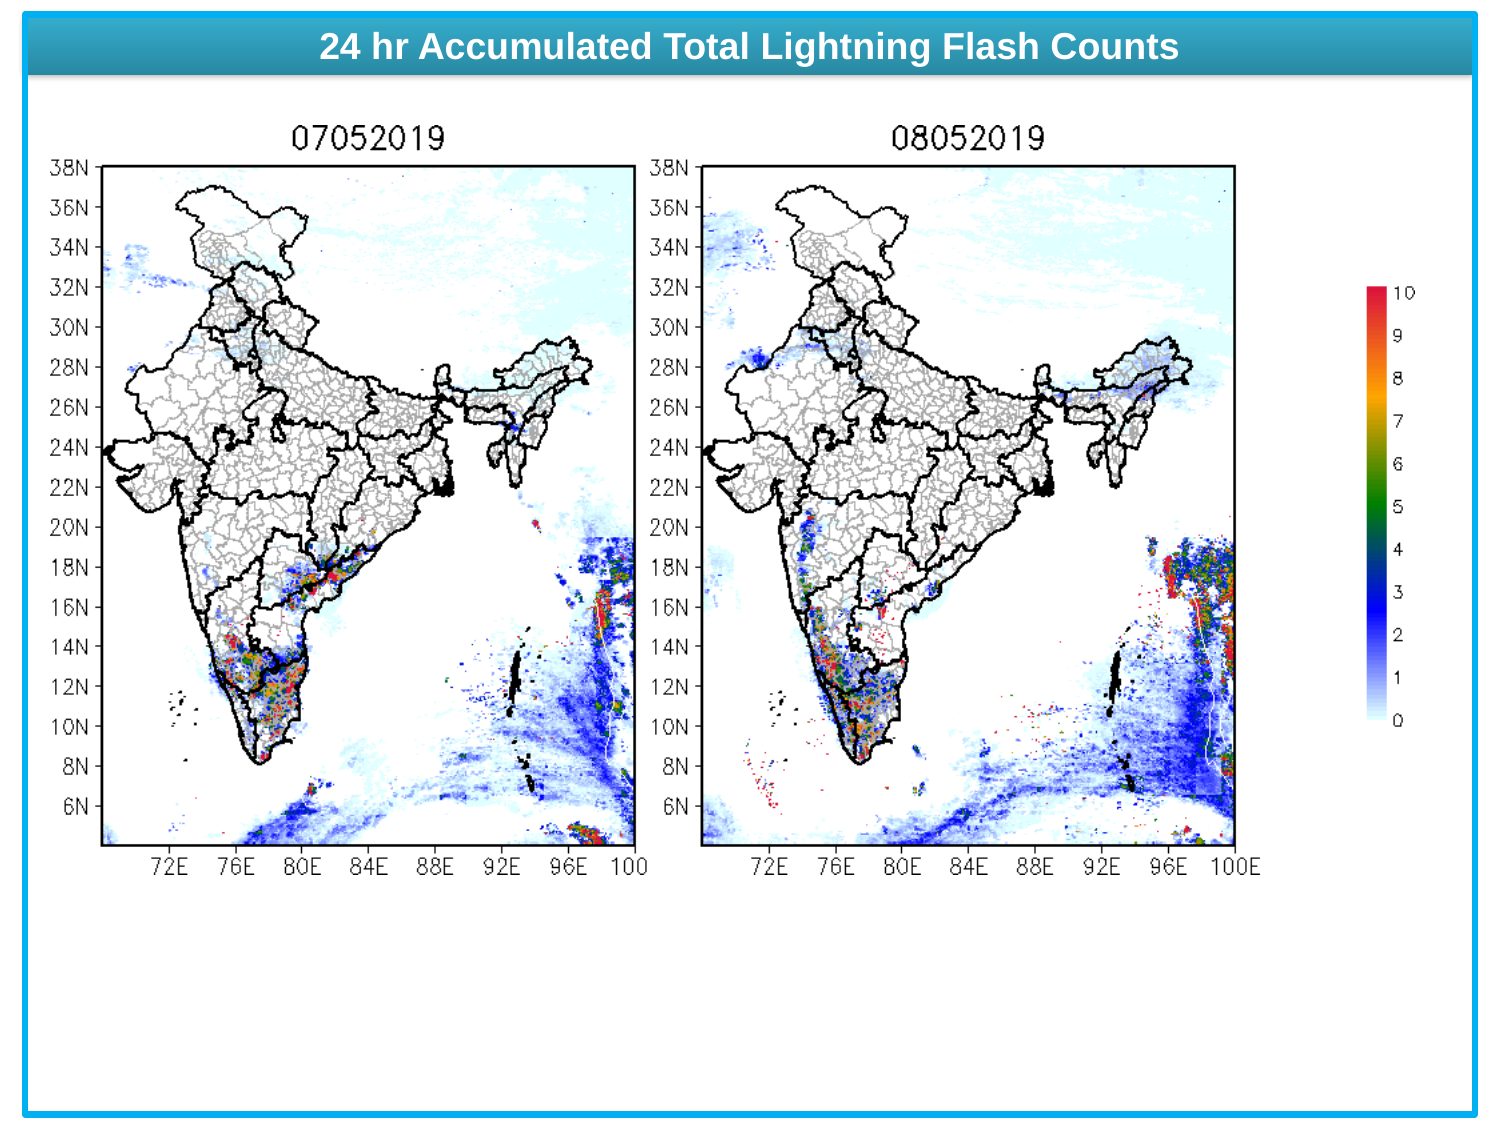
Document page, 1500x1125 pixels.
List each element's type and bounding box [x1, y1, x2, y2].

picture [49, 125, 1415, 876]
text_box [23, 12, 1477, 1116]
